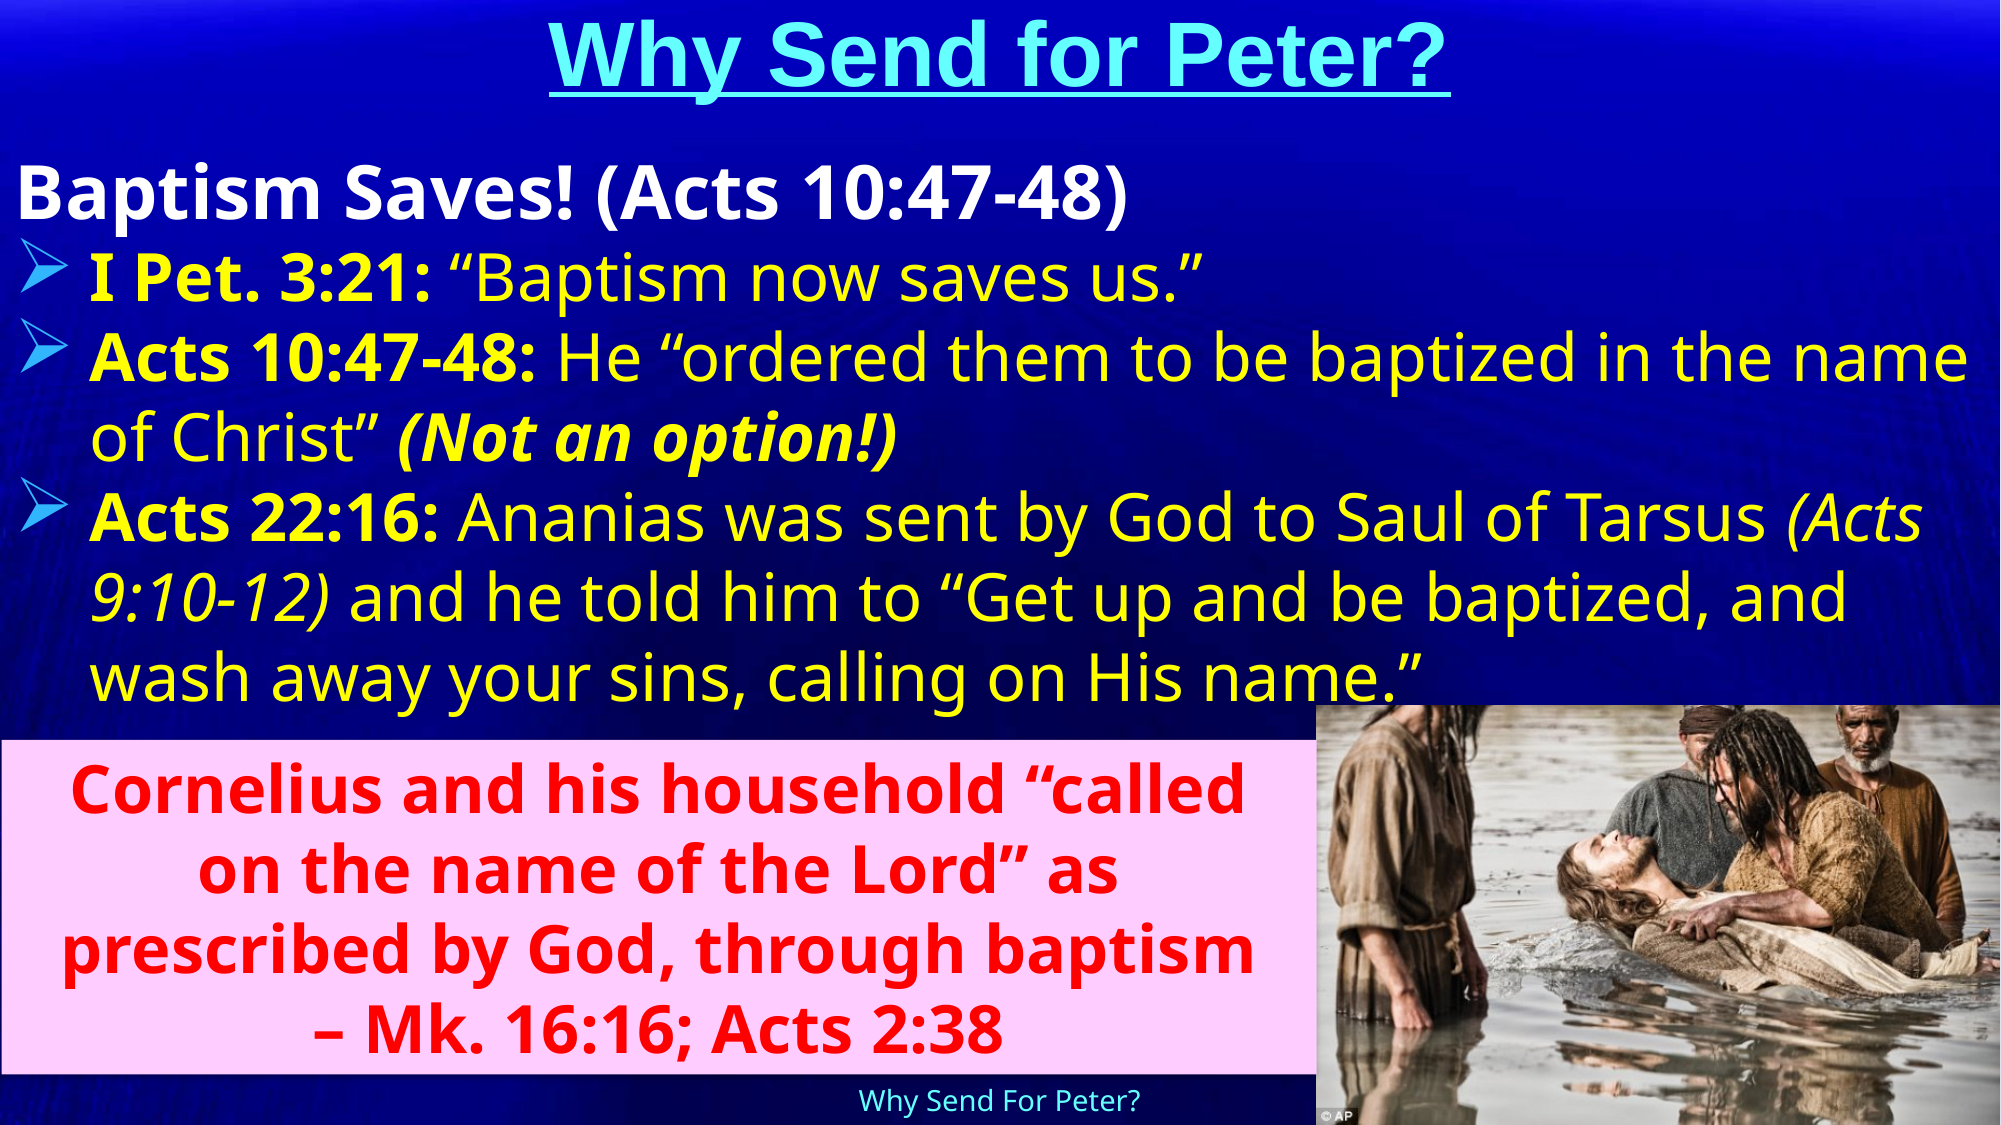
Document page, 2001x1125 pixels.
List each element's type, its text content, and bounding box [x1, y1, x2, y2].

title Why Send for Peter? [0, 0, 2000, 100]
text_box Cornelius and his household “called on the name of the Lord” as prescribed by God, through baptism – Mk. 16:16; Acts 2:38 [1, 739, 1311, 1075]
footer Why Send For Peter? [762, 1084, 1238, 1125]
text_box Baptism Saves! (Acts 10:47-48) I Pet. 3:21: “Baptism now saves us.” Acts 10:47-48: He “ordered them to be baptized in the name of Christ” (Not an option!) Acts 22:16: Ananias was sent by God to Saul of Tarsus (Acts 9:10-12) and he told him to “Get up and be baptized, and wash away your sins, calling on His name.” [0, 137, 2000, 722]
picture [0, 0, 2001, 1125]
